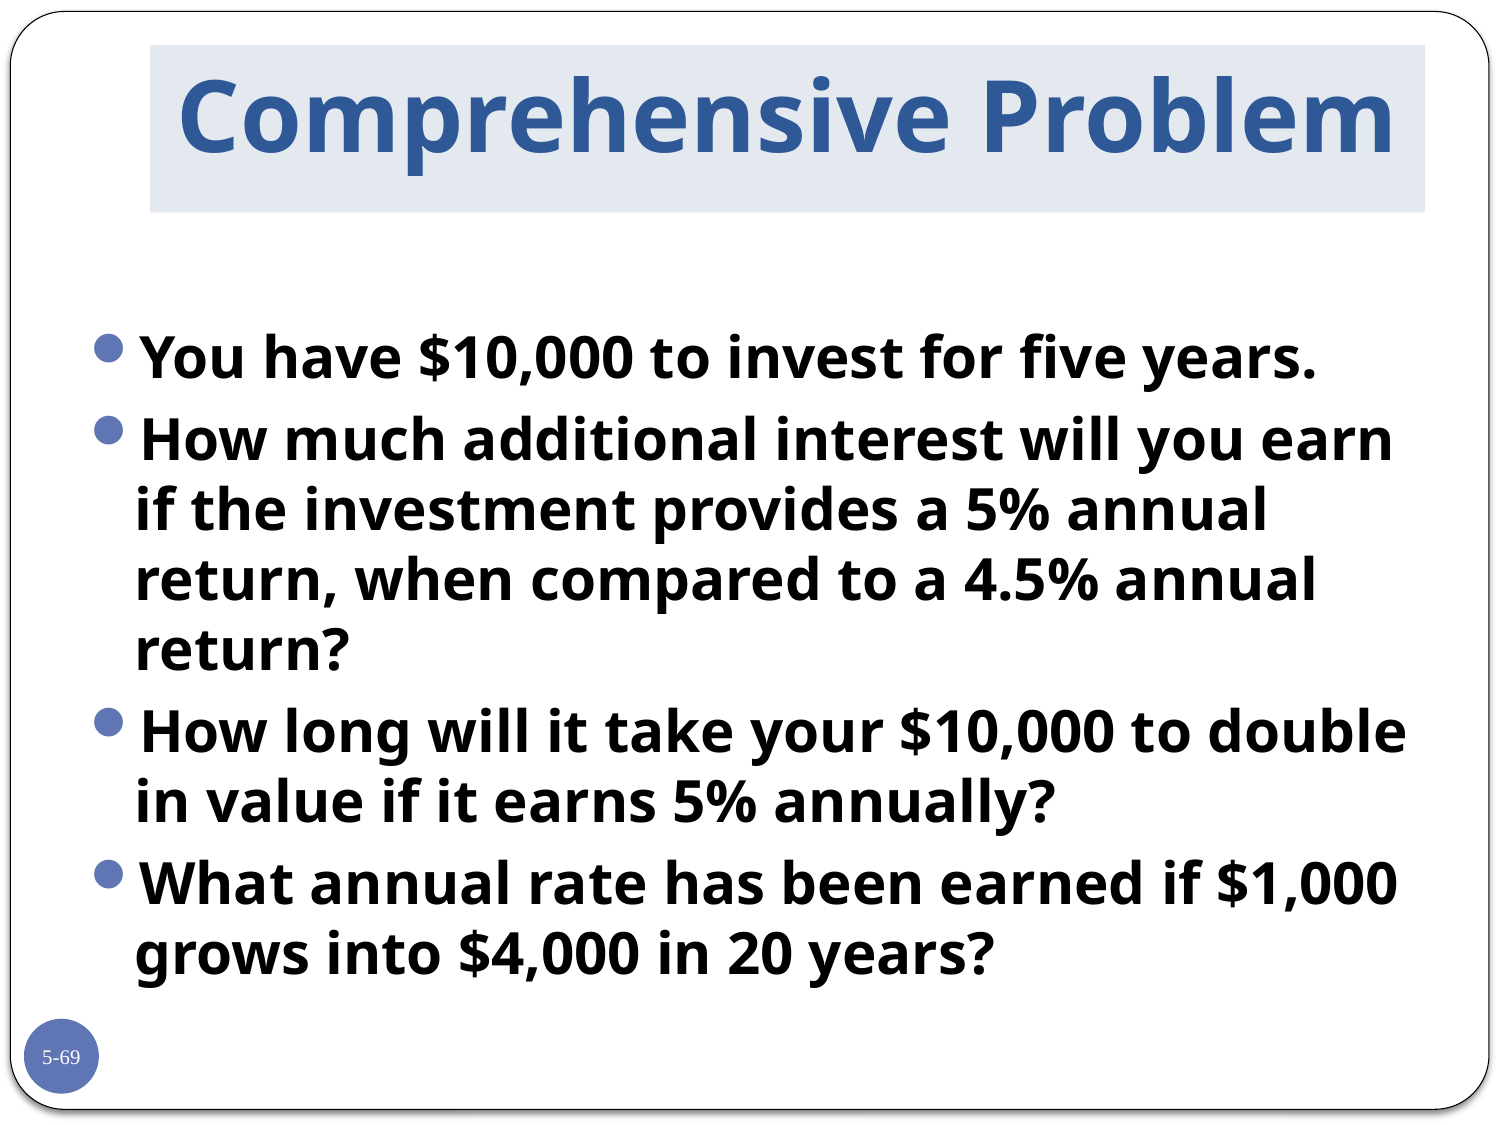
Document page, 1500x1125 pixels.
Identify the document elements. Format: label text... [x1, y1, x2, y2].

slide_number 5-69 [23, 1018, 99, 1094]
list You have $10,000 to invest for five years. How much additional interest will you earn if the investment provides a 5% annual return, when compared to a 4.5% annual return? How long will it take your $10,000 to double in value if it earns 5% annually? What annual rate has been earned if $1,000 grows into $4,000 in 20 years? [74, 312, 1426, 1056]
title Comprehensive Problem [149, 44, 1426, 213]
